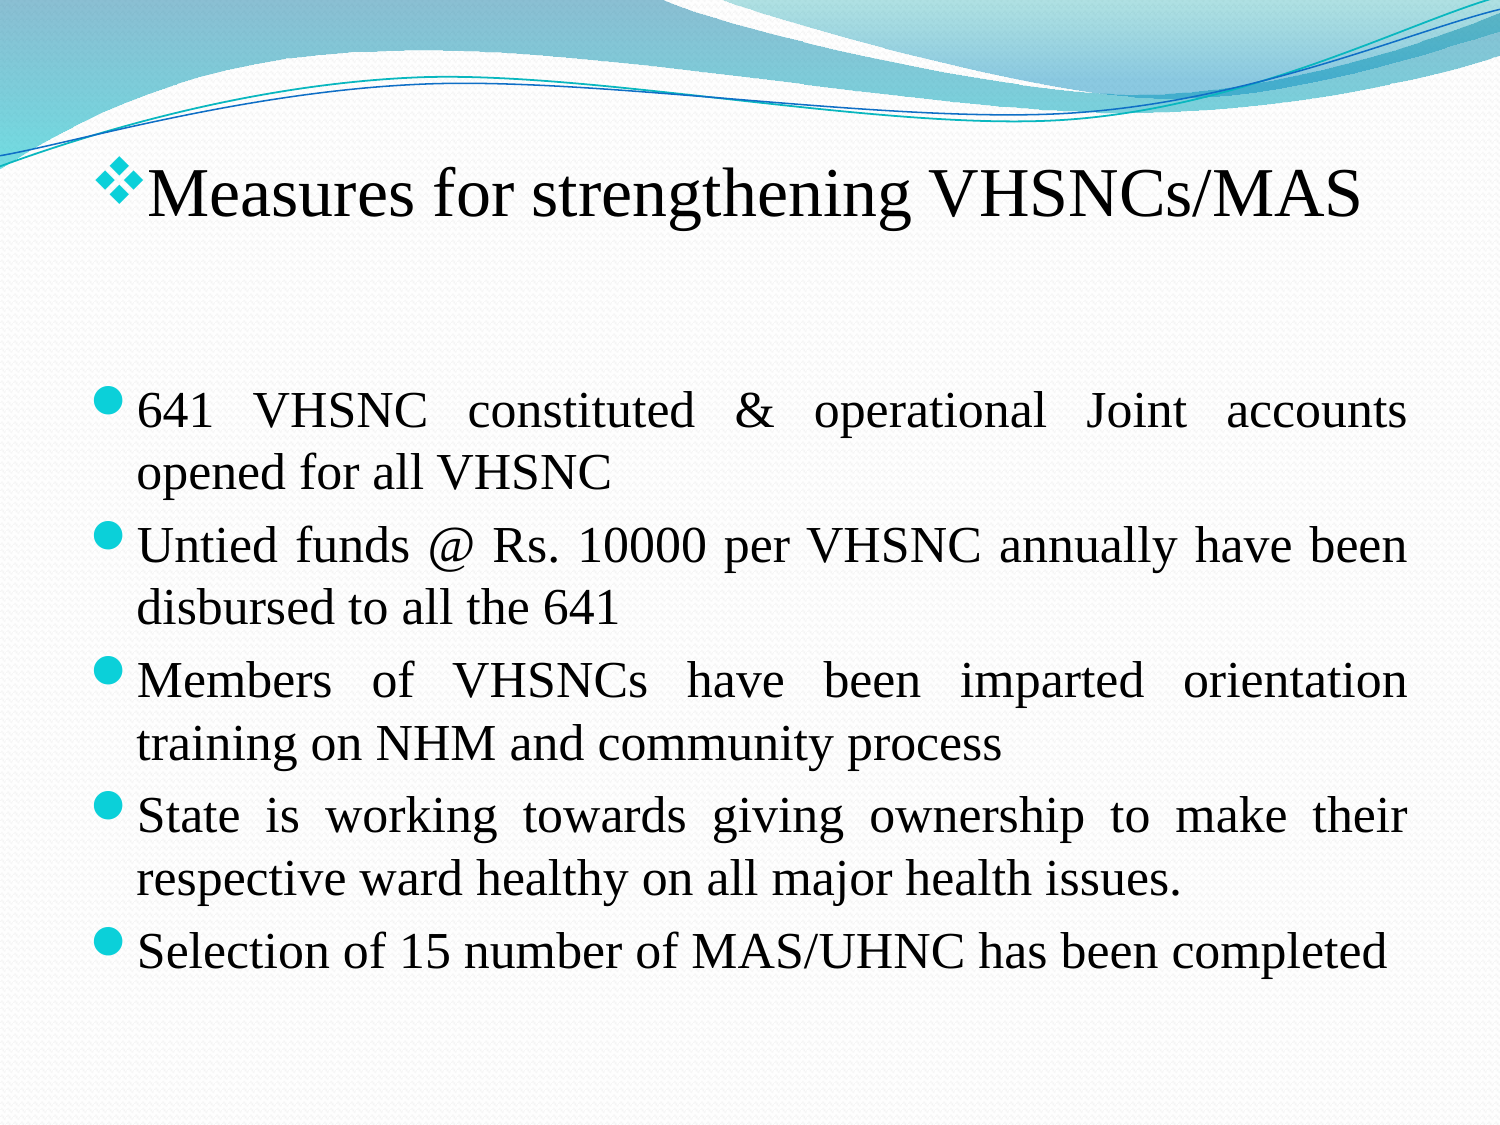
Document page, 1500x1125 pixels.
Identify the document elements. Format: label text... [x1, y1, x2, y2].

list Measures for strengthening VHSNCs/MAS 641 VHSNC constituted & operational Joint accounts opened for all VHSNC Untied funds @ Rs. 10000 per VHSNC annually have been disbursed to all the 641 Members of VHSNCs have been imparted orientation training on NHM and community process State is working towards giving ownership to make their respective ward healthy on all major health issues. Selection of 15 number of MAS/UHNC has been completed [75, 62, 1425, 1005]
